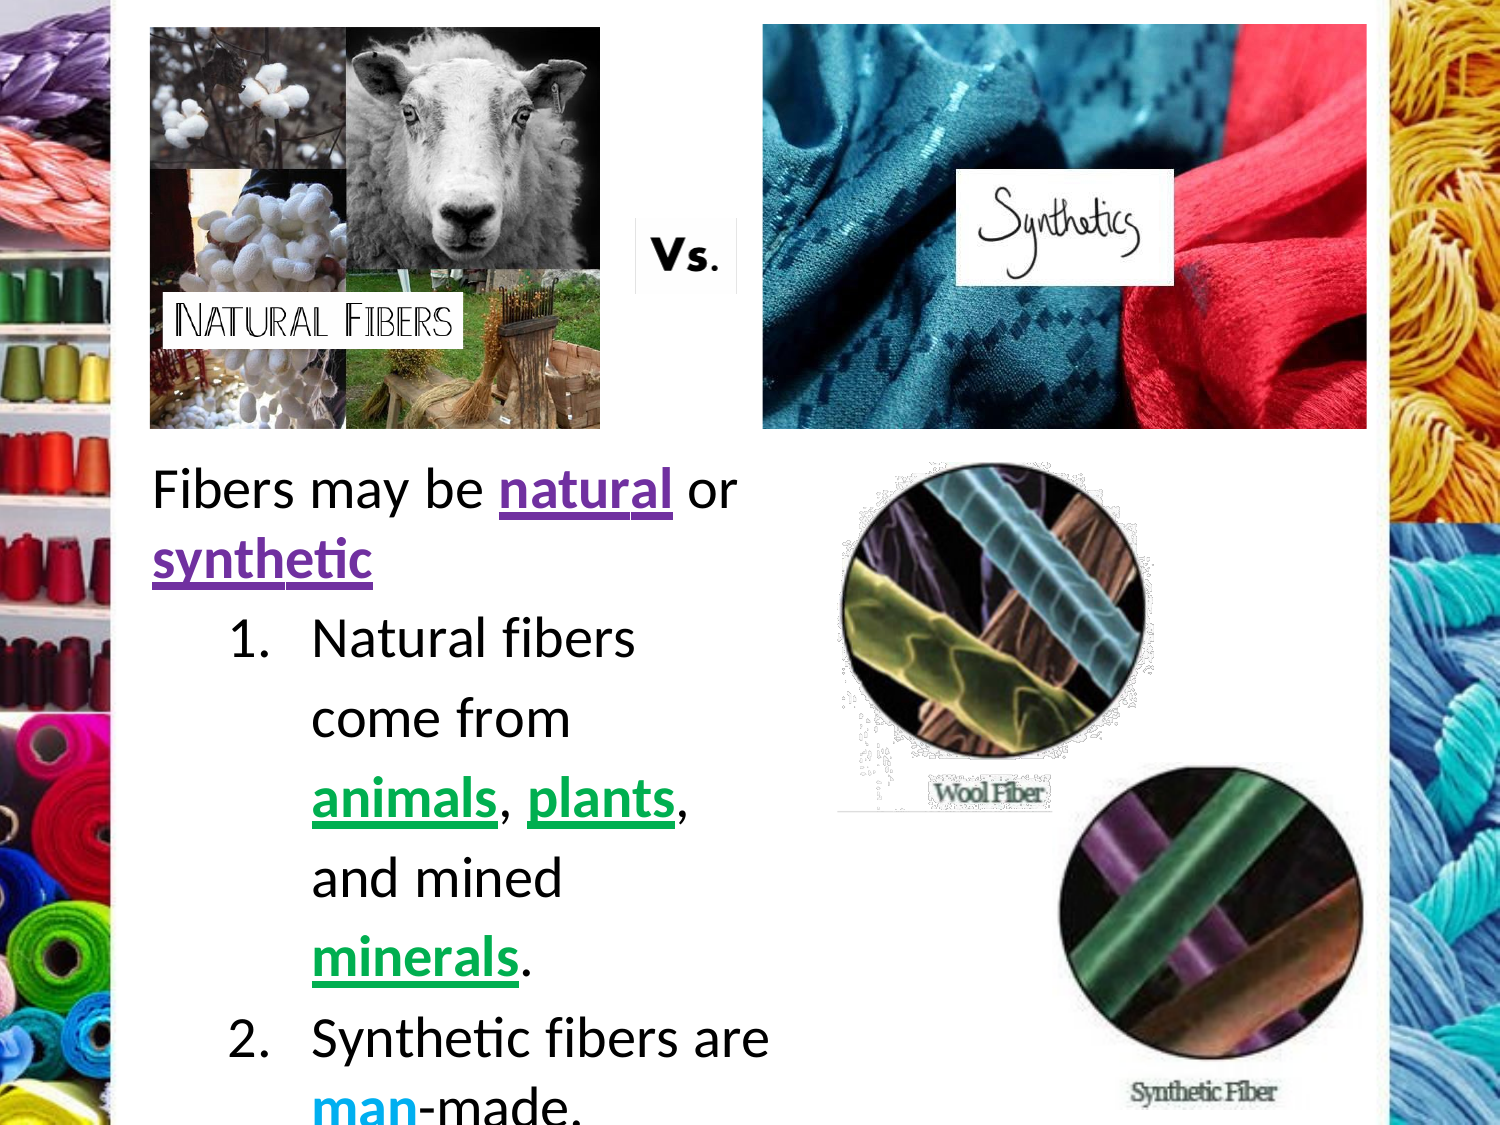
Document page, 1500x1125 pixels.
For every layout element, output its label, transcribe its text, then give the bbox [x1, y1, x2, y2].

text_box [837, 462, 1164, 813]
picture [0, 0, 1500, 1125]
text_box [1052, 762, 1368, 1110]
text_box [620, 211, 750, 318]
text_box Fibers may be natural or synthetic Natural fibers come from animals, plants, and mined minerals. Synthetic fibers are man-made. [150, 449, 782, 1125]
text_box [762, 24, 1367, 429]
text_box [150, 285, 464, 349]
text_box [149, 27, 600, 429]
